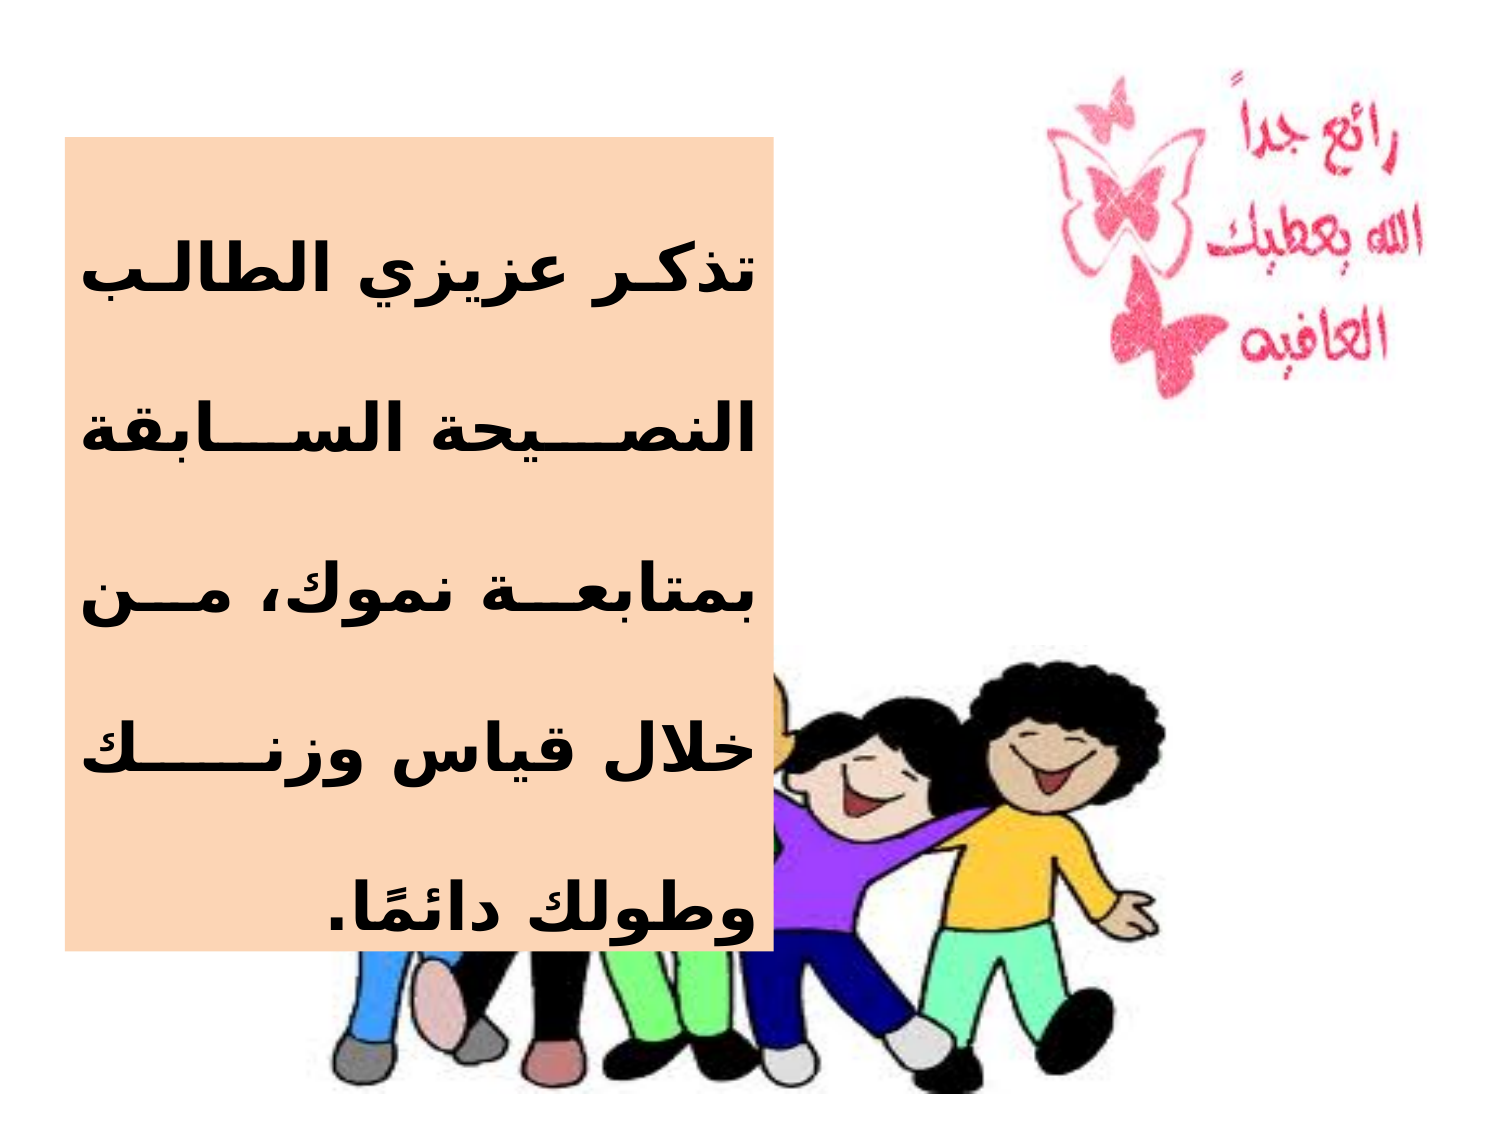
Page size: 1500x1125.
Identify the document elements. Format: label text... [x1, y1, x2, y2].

picture [953, 30, 1500, 473]
text_box تذكر عزيزي الطالب النصيحة السابقة بمتابعة نموك، من خلال قياس وزنك وطولك دائمًا. [64, 137, 774, 952]
picture [229, 644, 1176, 1095]
